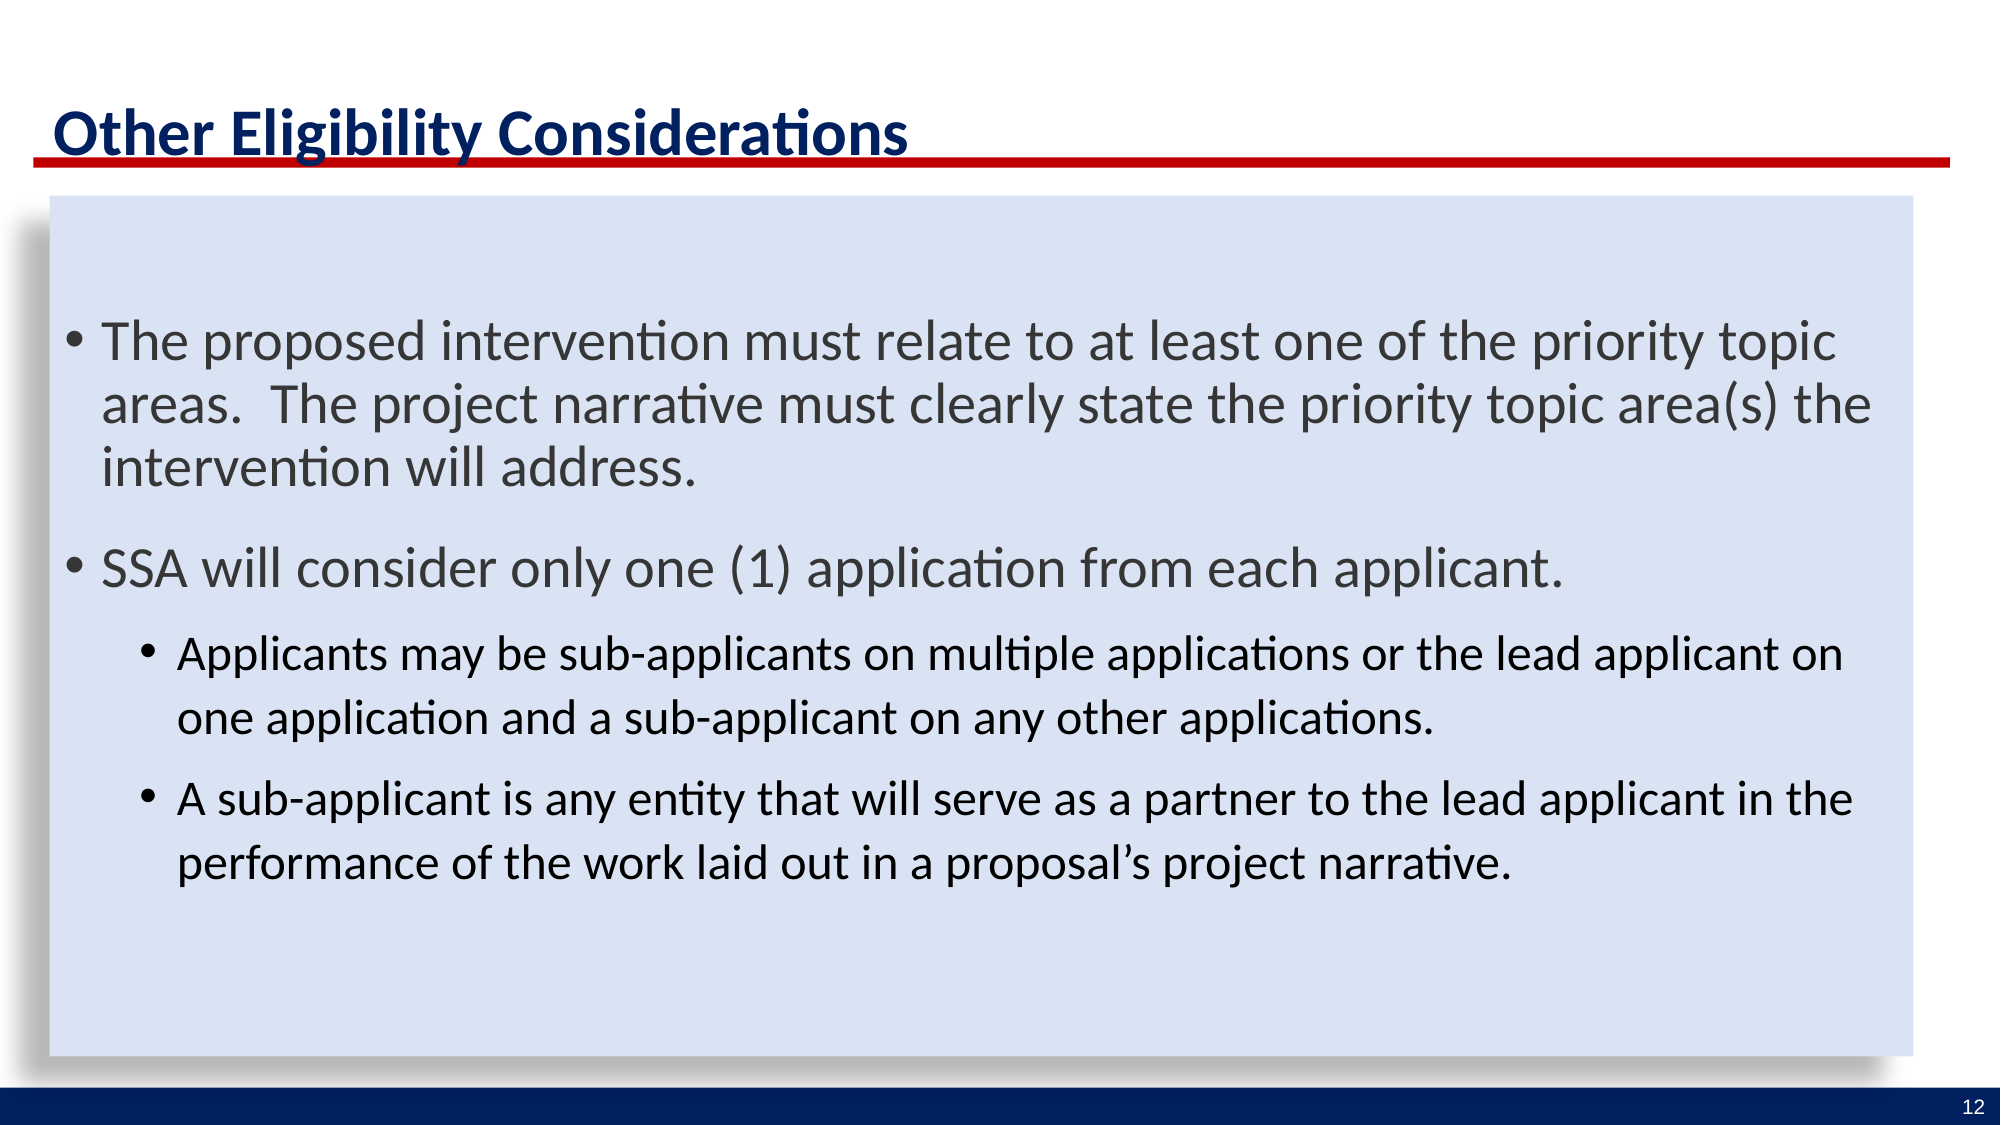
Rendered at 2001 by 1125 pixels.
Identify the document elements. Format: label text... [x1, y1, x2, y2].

text_box The proposed intervention must relate to at least one of the priority topic areas. The project narrative must clearly state the priority topic area(s) the intervention will address. SSA will consider only one (1) application from each applicant. Applicants may be sub-applicants on multiple applications or the lead applicant on one application and a sub-applicant on any other applications. A sub-applicant is any entity that will serve as a partner to the lead applicant in the performance of the work laid out in a proposal’s project narrative. [49, 194, 1914, 1057]
text_box 12 [1939, 1087, 2000, 1125]
title Other Eligibility Considerations [38, 0, 1940, 177]
